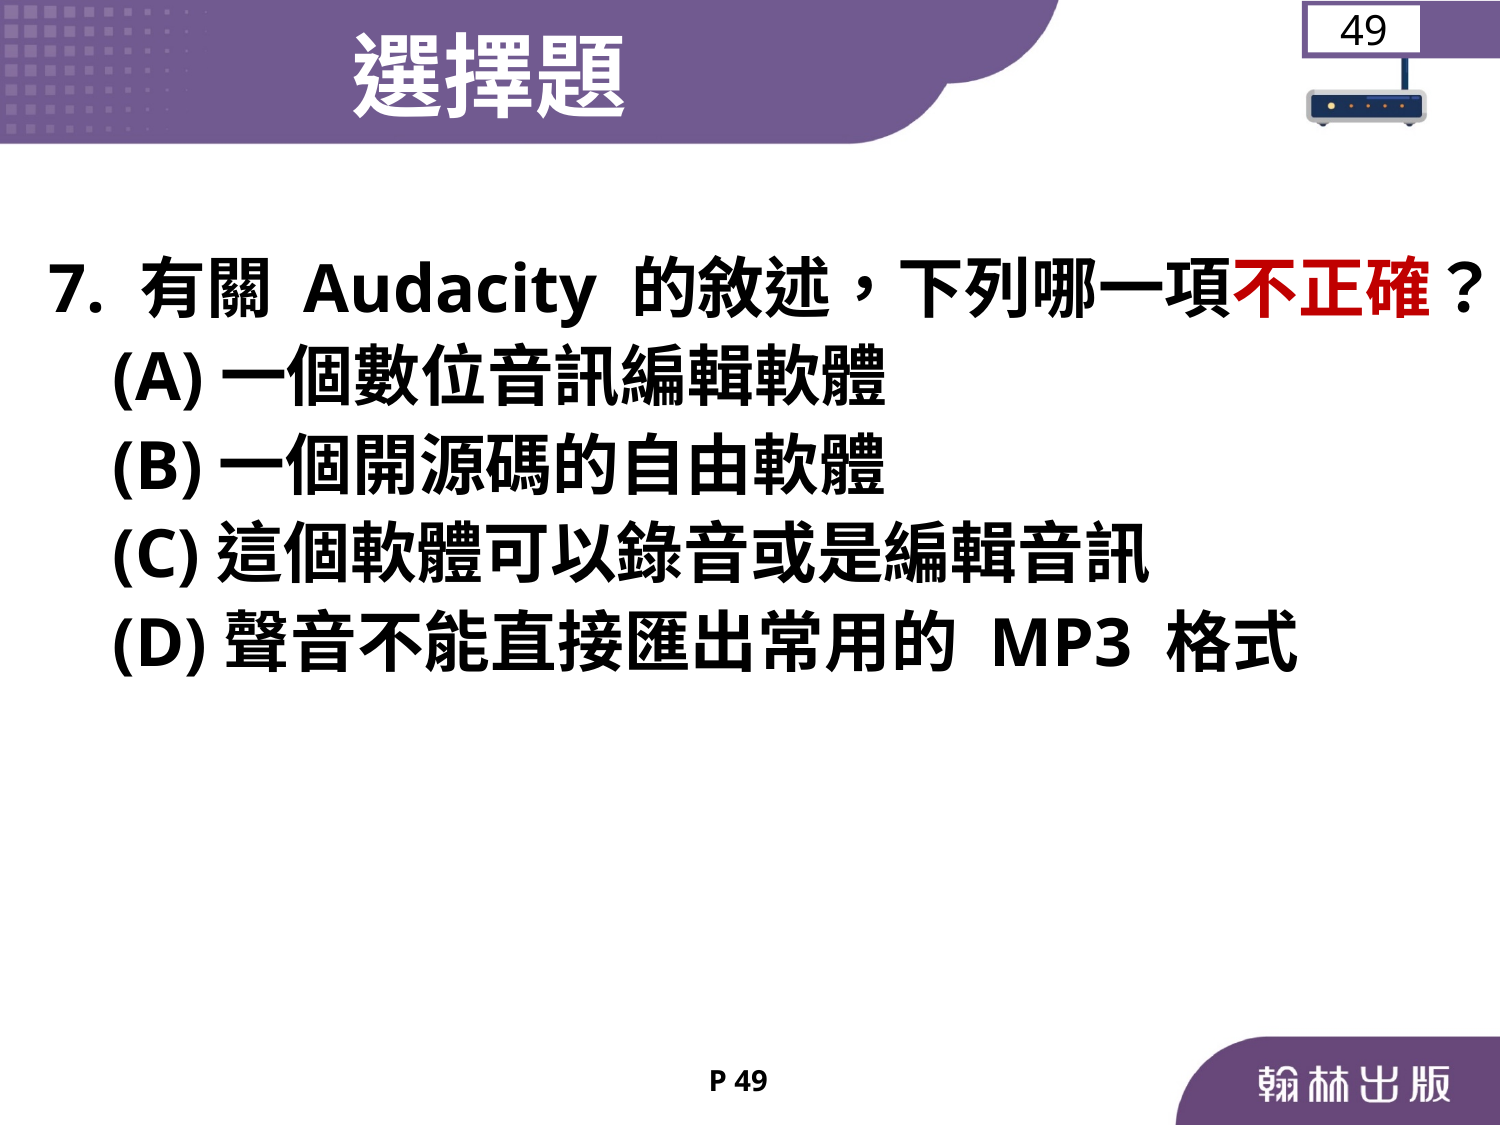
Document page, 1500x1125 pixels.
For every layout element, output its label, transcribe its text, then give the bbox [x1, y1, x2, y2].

text_box P 49 [693, 1054, 873, 1105]
picture [0, 0, 1500, 1125]
list 7. 有關 Audacity 的敘述，下列哪一項不正確？ (A)一個數位音訊編輯軟體 (B)一個開源碼的自由軟體 (C)這個軟體可以錄音或是編輯音訊 (D)聲音不能直接匯出常用的 MP3 格式 [16, 247, 1500, 936]
text_box 選擇題 [336, 0, 1229, 162]
text_box 49 [1307, 4, 1421, 53]
text_box [1301, 0, 1500, 59]
